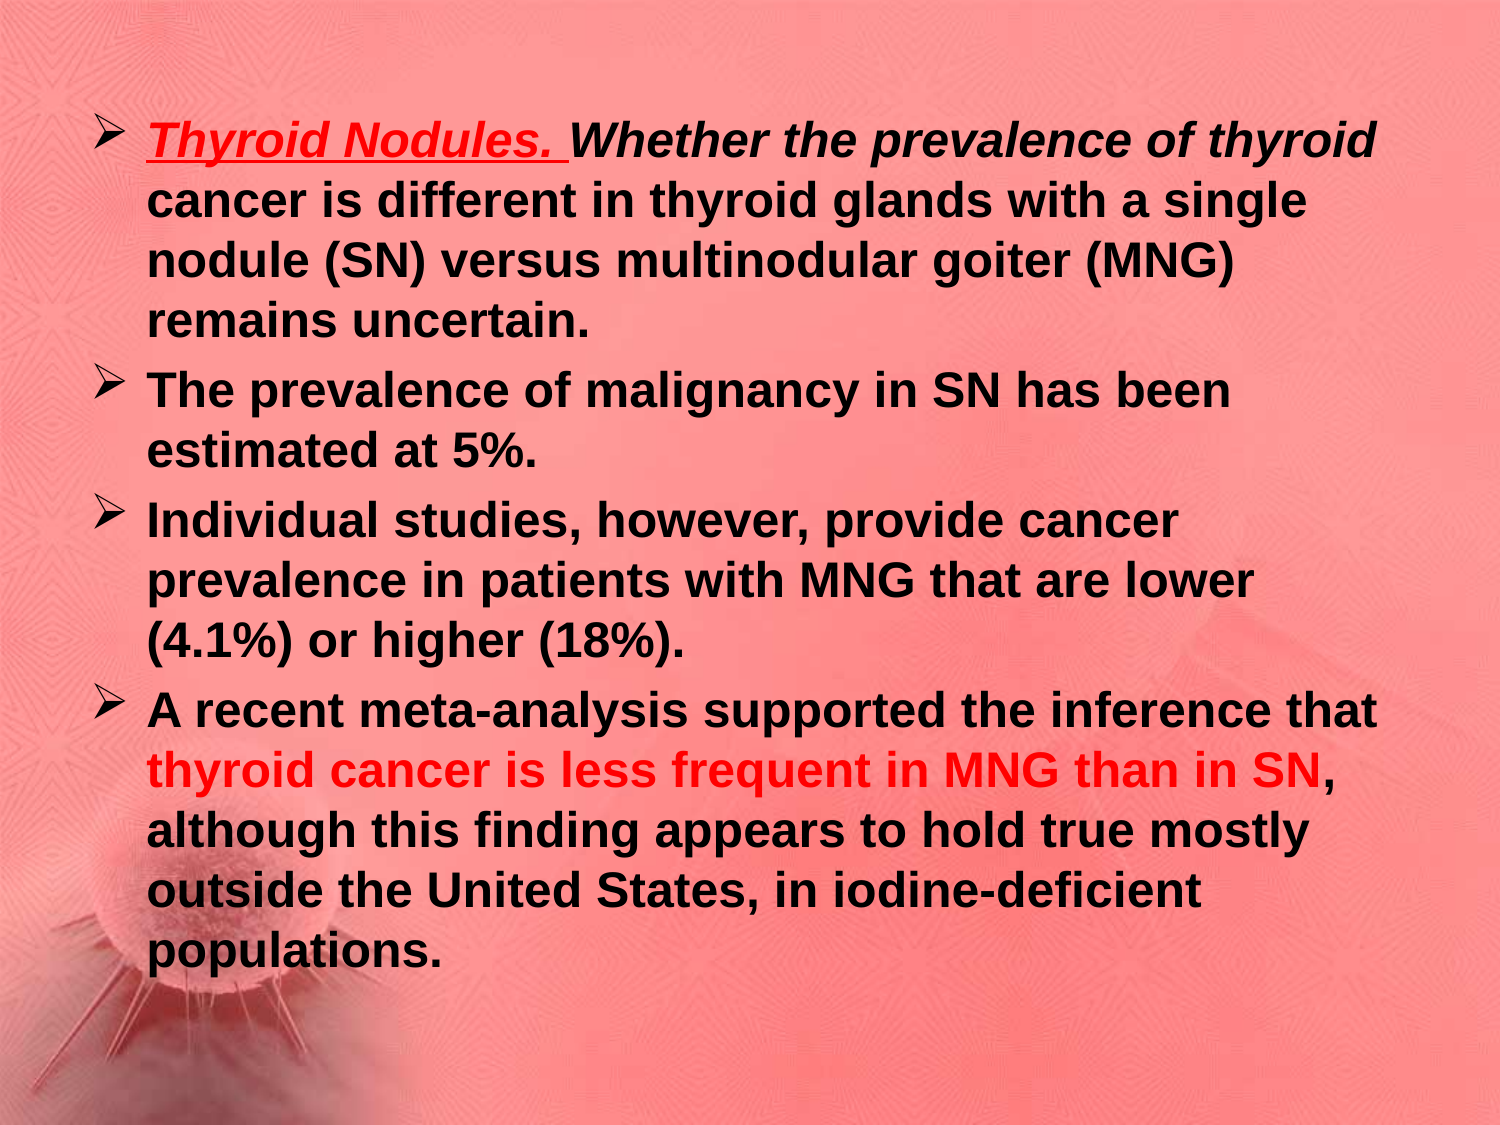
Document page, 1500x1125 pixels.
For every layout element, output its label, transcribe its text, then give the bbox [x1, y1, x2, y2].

picture [0, 0, 1500, 1125]
list Thyroid Nodules. Whether the prevalence of thyroid cancer is different in thyroid glands with a single nodule (SN) versus multinodular goiter (MNG) remains uncertain. The prevalence of malignancy in SN has been estimated at 5%. Individual studies, however, provide cancer prevalence in patients with MNG that are lower (4.1%) or higher (18%). A recent meta-analysis supported the inference that thyroid cancer is less frequent in MNG than in SN, although this finding appears to hold true mostly outside the United States, in iodine-deficient populations. [74, 99, 1426, 1006]
